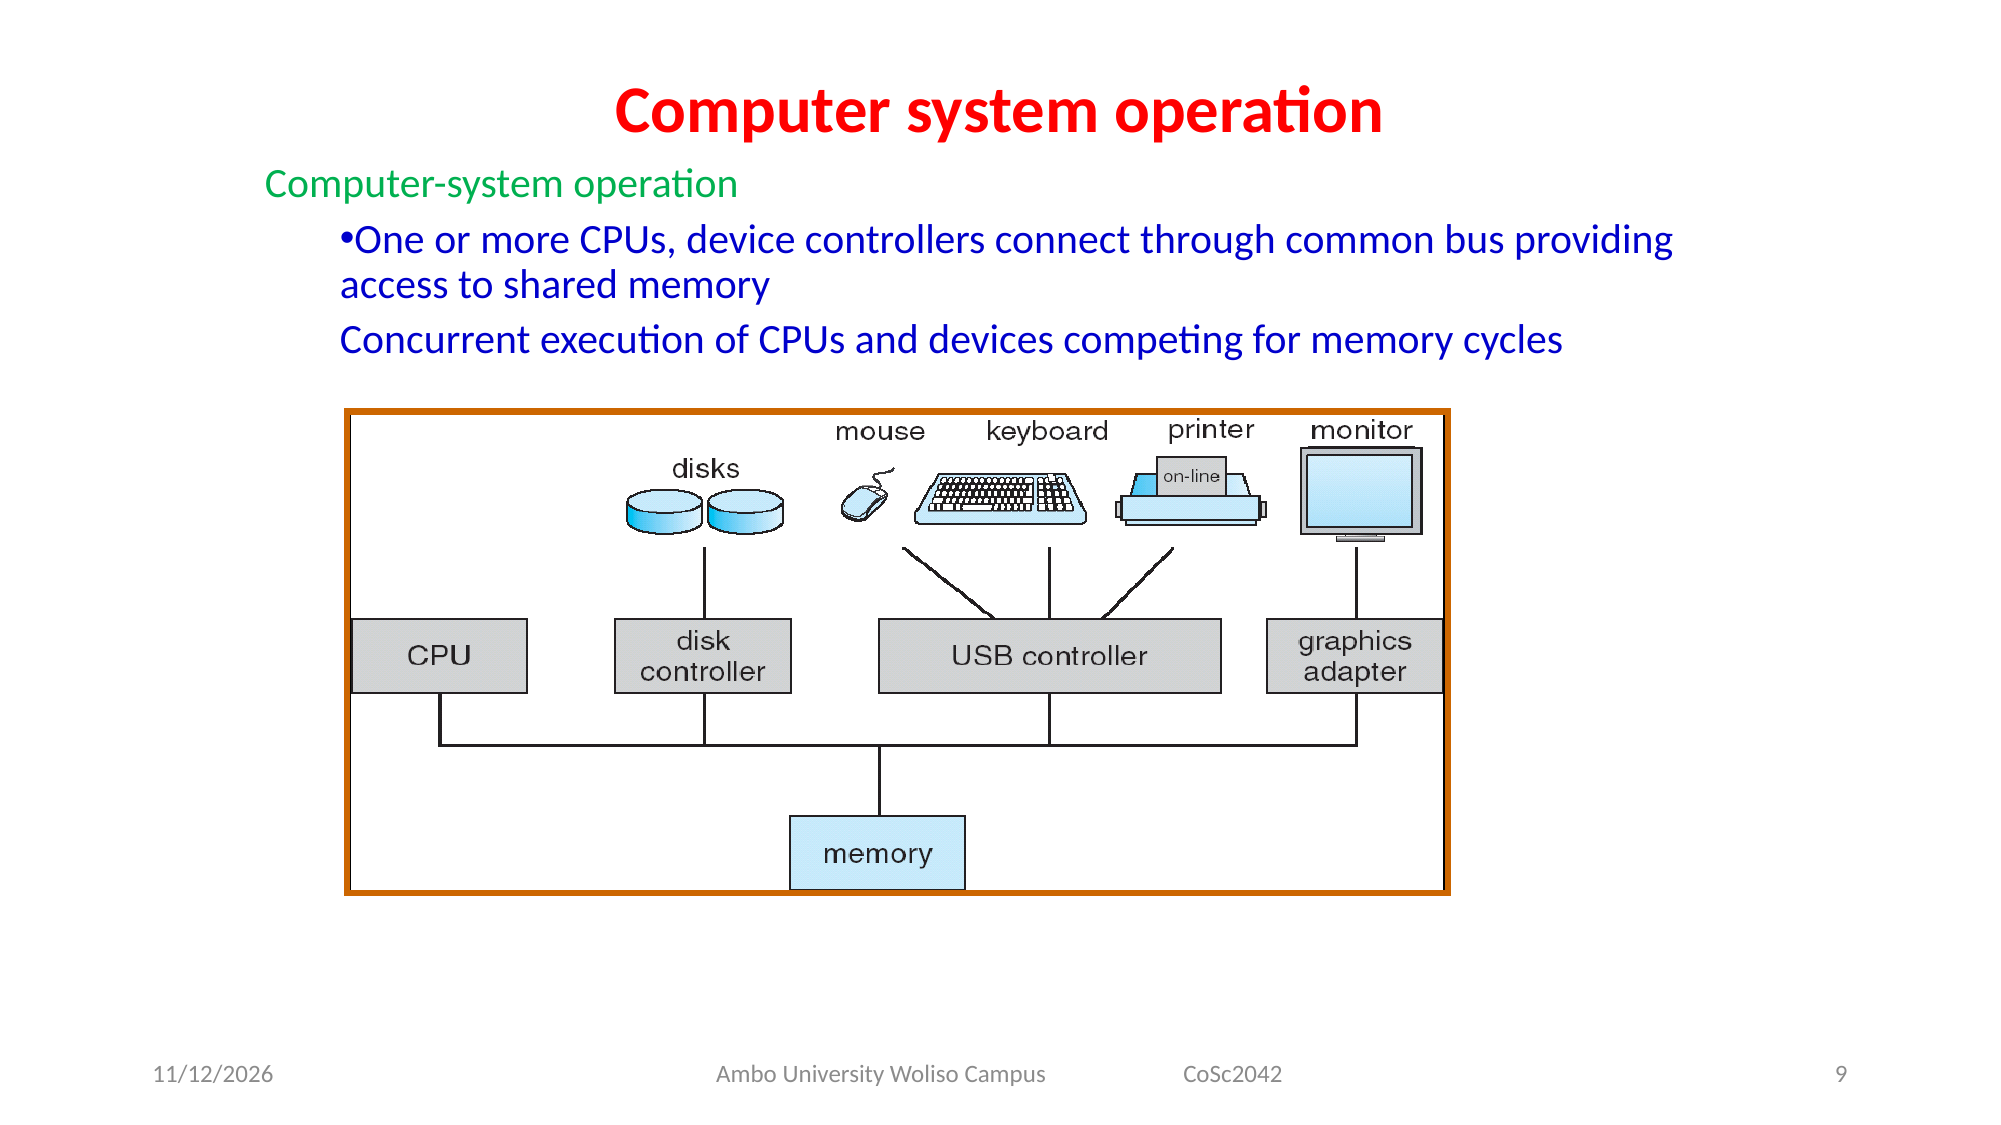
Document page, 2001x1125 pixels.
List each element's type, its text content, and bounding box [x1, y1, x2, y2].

subtitle Computer-system operation One or more CPUs, device controllers connect through common bus providing access to shared memory Concurrent execution of CPUs and devices competing for memory cycles [249, 154, 1750, 950]
slide_number 9 [1412, 1042, 1863, 1103]
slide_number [137, 1042, 588, 1103]
picture [349, 414, 1445, 890]
title Computer system operation [249, 41, 1750, 154]
footer Ambo University Woliso Campus CoSc2042 [662, 1042, 1338, 1103]
